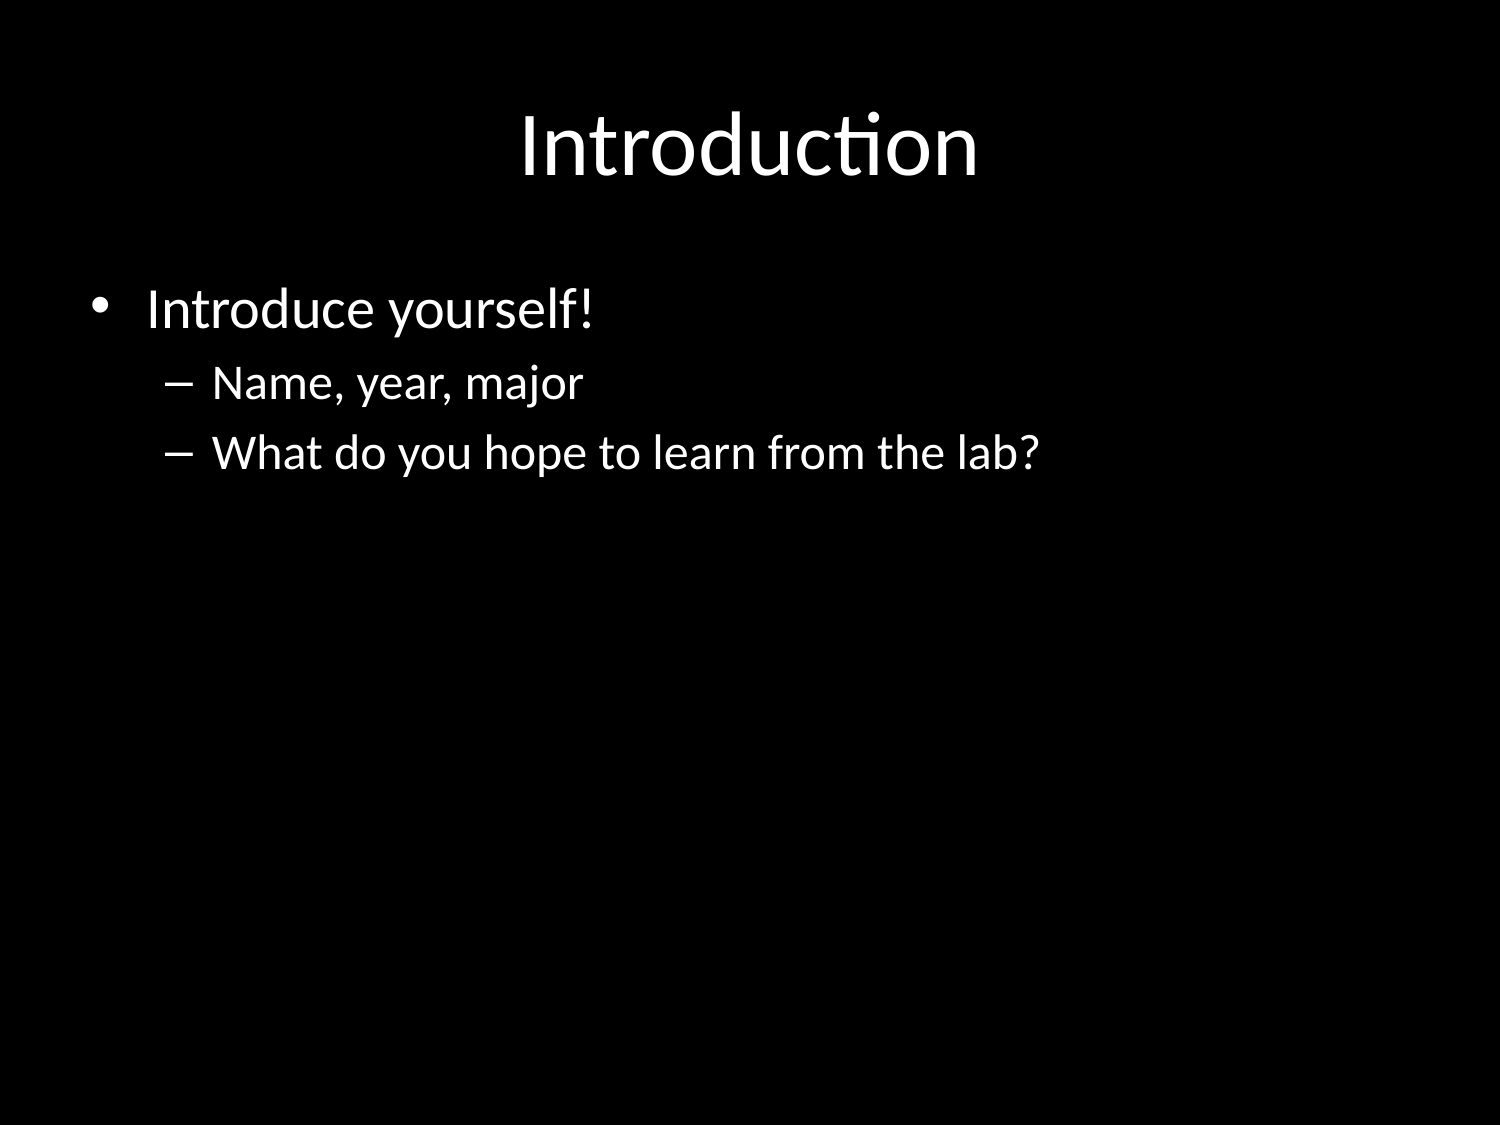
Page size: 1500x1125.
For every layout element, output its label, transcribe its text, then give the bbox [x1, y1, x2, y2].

title Introduction [75, 45, 1425, 233]
list Introduce yourself! Name, year, major What do you hope to learn from the lab? [75, 262, 1425, 1005]
